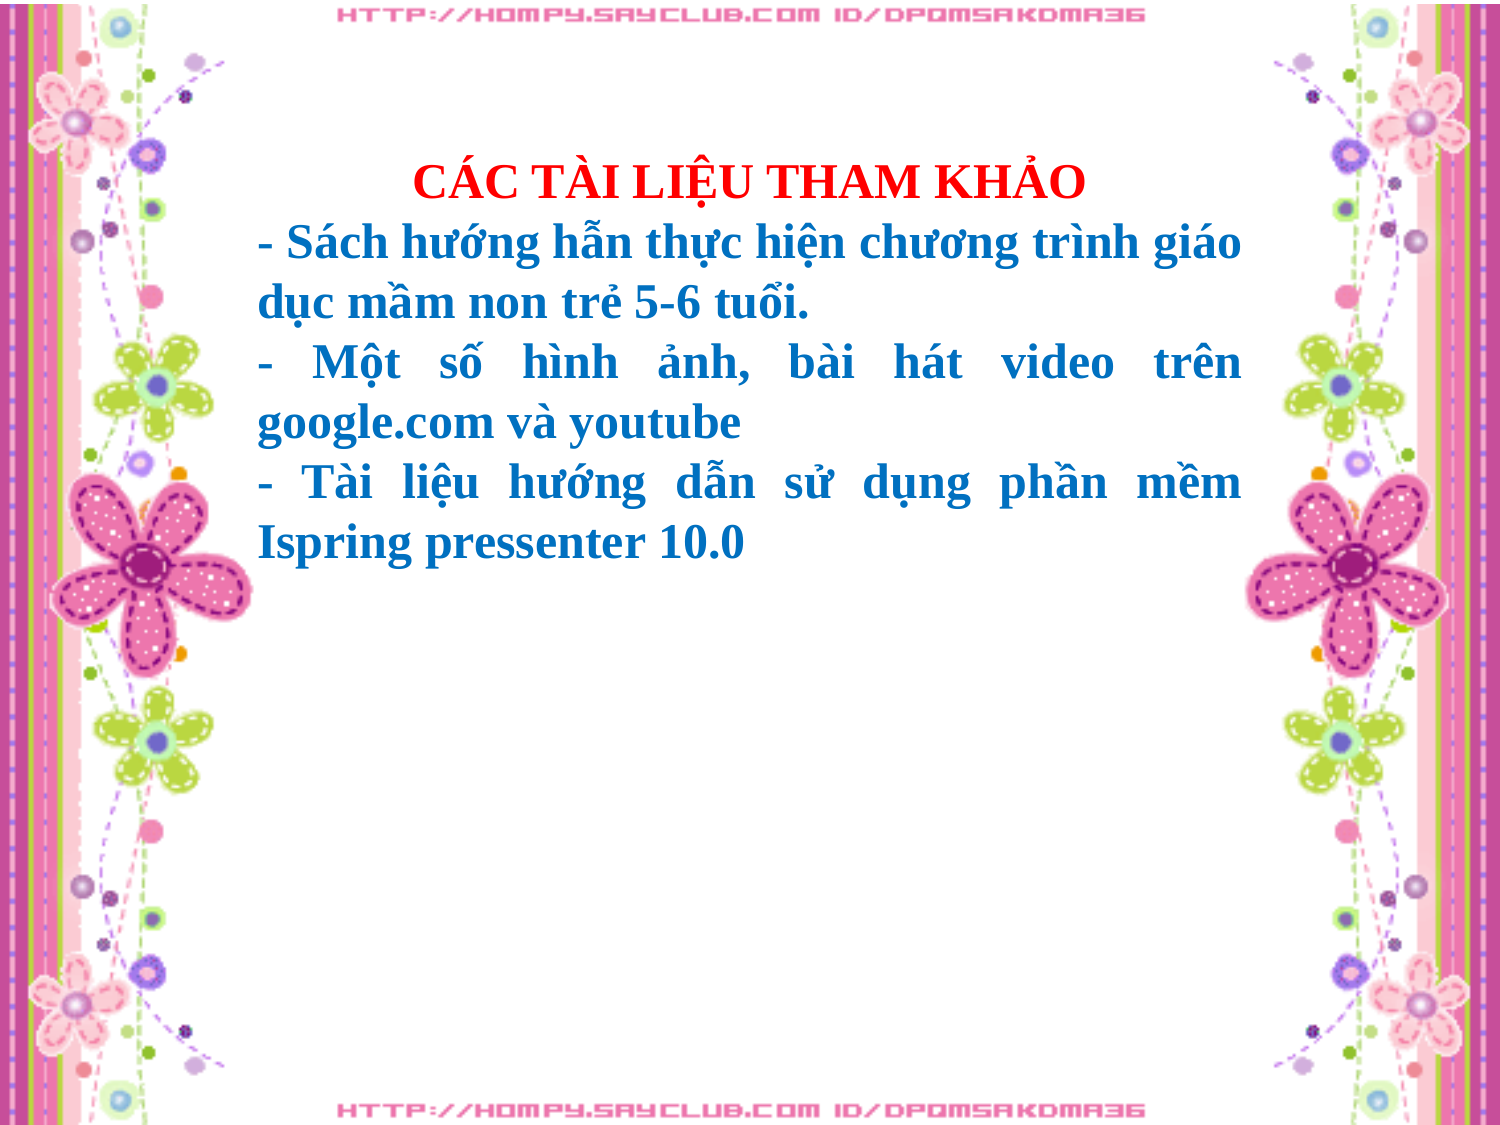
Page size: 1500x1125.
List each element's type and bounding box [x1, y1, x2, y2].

list [0, 4, 1500, 1125]
